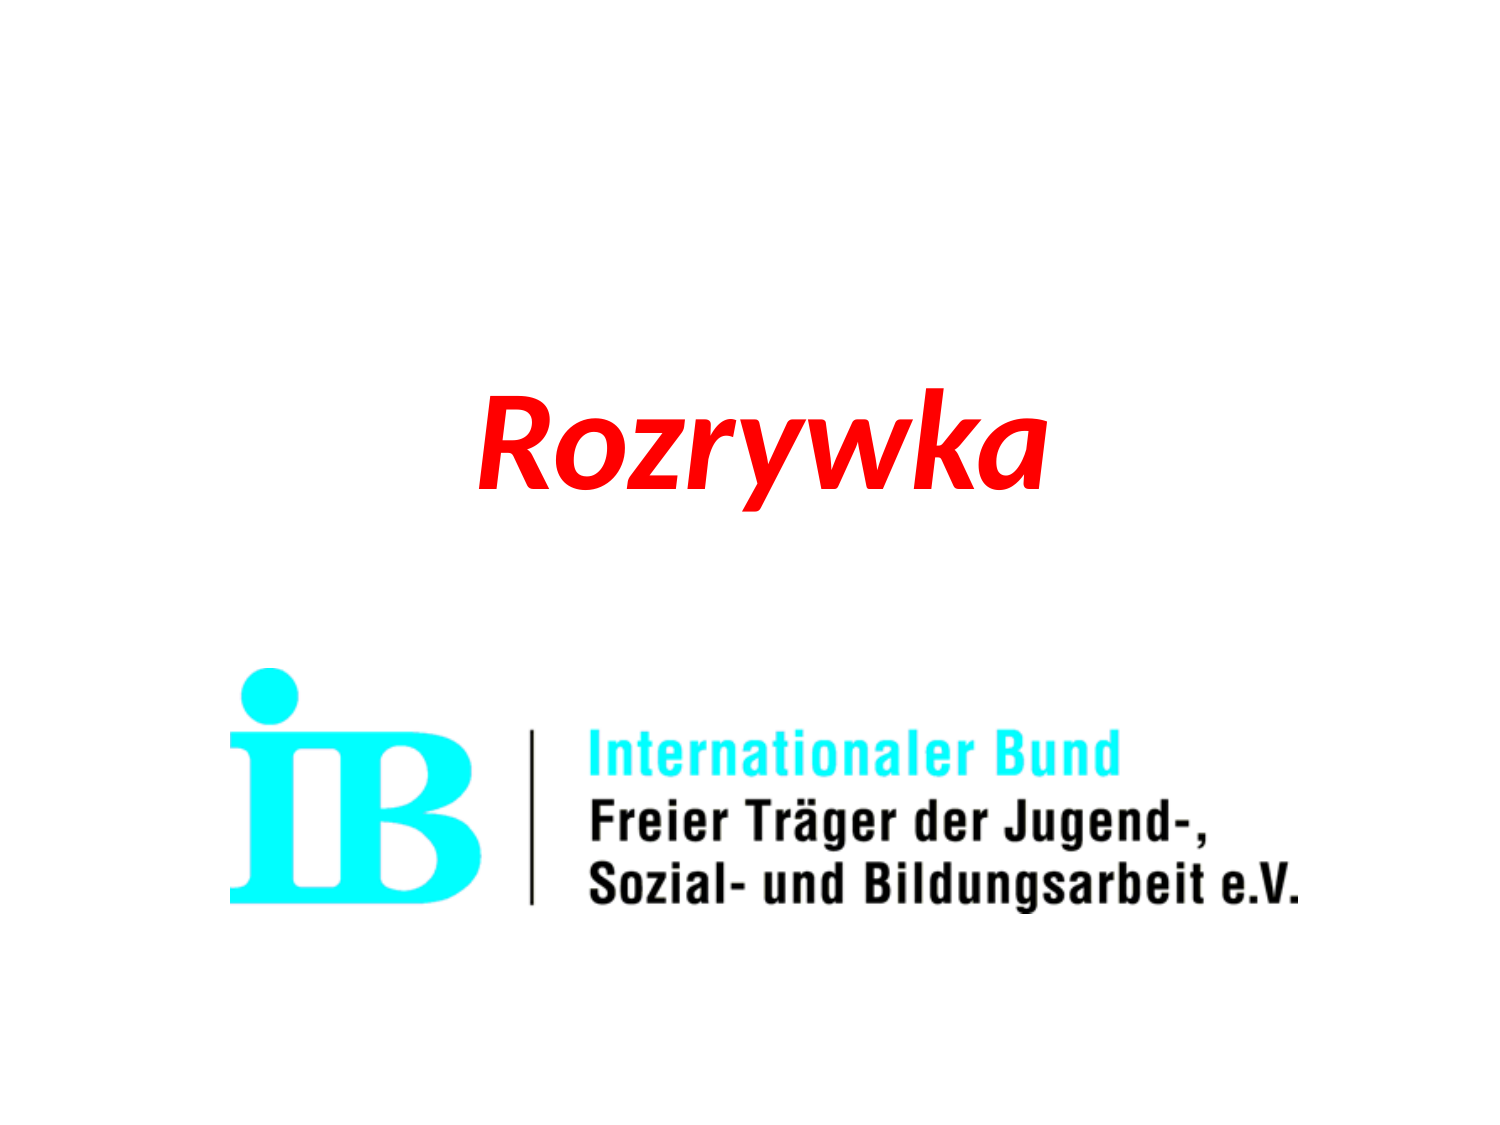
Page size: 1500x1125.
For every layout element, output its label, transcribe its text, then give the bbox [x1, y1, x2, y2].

picture [229, 668, 1299, 915]
title Rozrywka [88, 338, 1439, 526]
